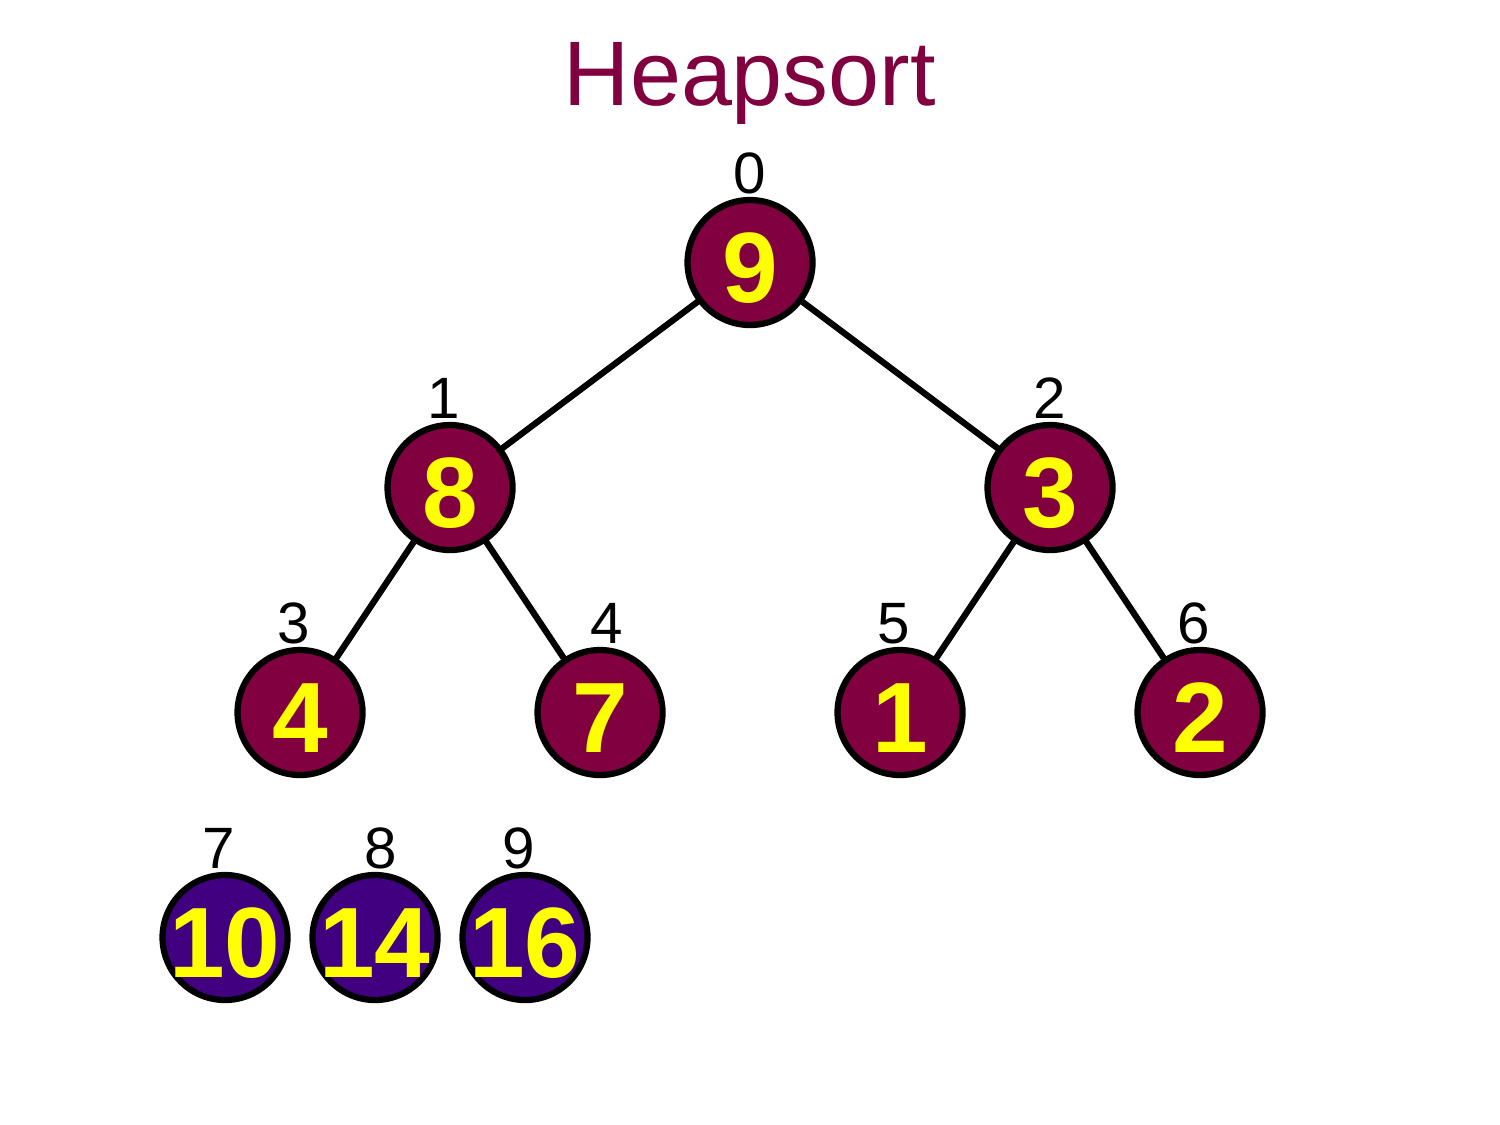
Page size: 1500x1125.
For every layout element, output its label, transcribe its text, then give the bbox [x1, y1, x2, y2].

text_box 7 [187, 802, 250, 888]
text_box 9 [687, 200, 813, 326]
text_box 3 [987, 433, 1113, 551]
text_box 4 [575, 577, 638, 663]
text_box 5 [862, 577, 925, 663]
text_box 14 [312, 880, 438, 1001]
text_box 16 [462, 880, 588, 1001]
text_box 9 [487, 802, 550, 888]
text_box 2 [1137, 655, 1263, 776]
text_box 2 [1018, 352, 1081, 438]
text_box 0 [718, 127, 781, 208]
text_box 1 [837, 655, 963, 776]
text_box 8 [349, 802, 413, 888]
text_box Heapsort [112, 12, 1388, 125]
text_box 1 [412, 352, 475, 438]
text_box 4 [237, 655, 363, 776]
text_box 6 [1162, 577, 1225, 663]
text_box 3 [262, 577, 325, 663]
text_box 10 [162, 880, 288, 1001]
text_box 8 [387, 430, 513, 551]
text_box 7 [537, 655, 663, 776]
